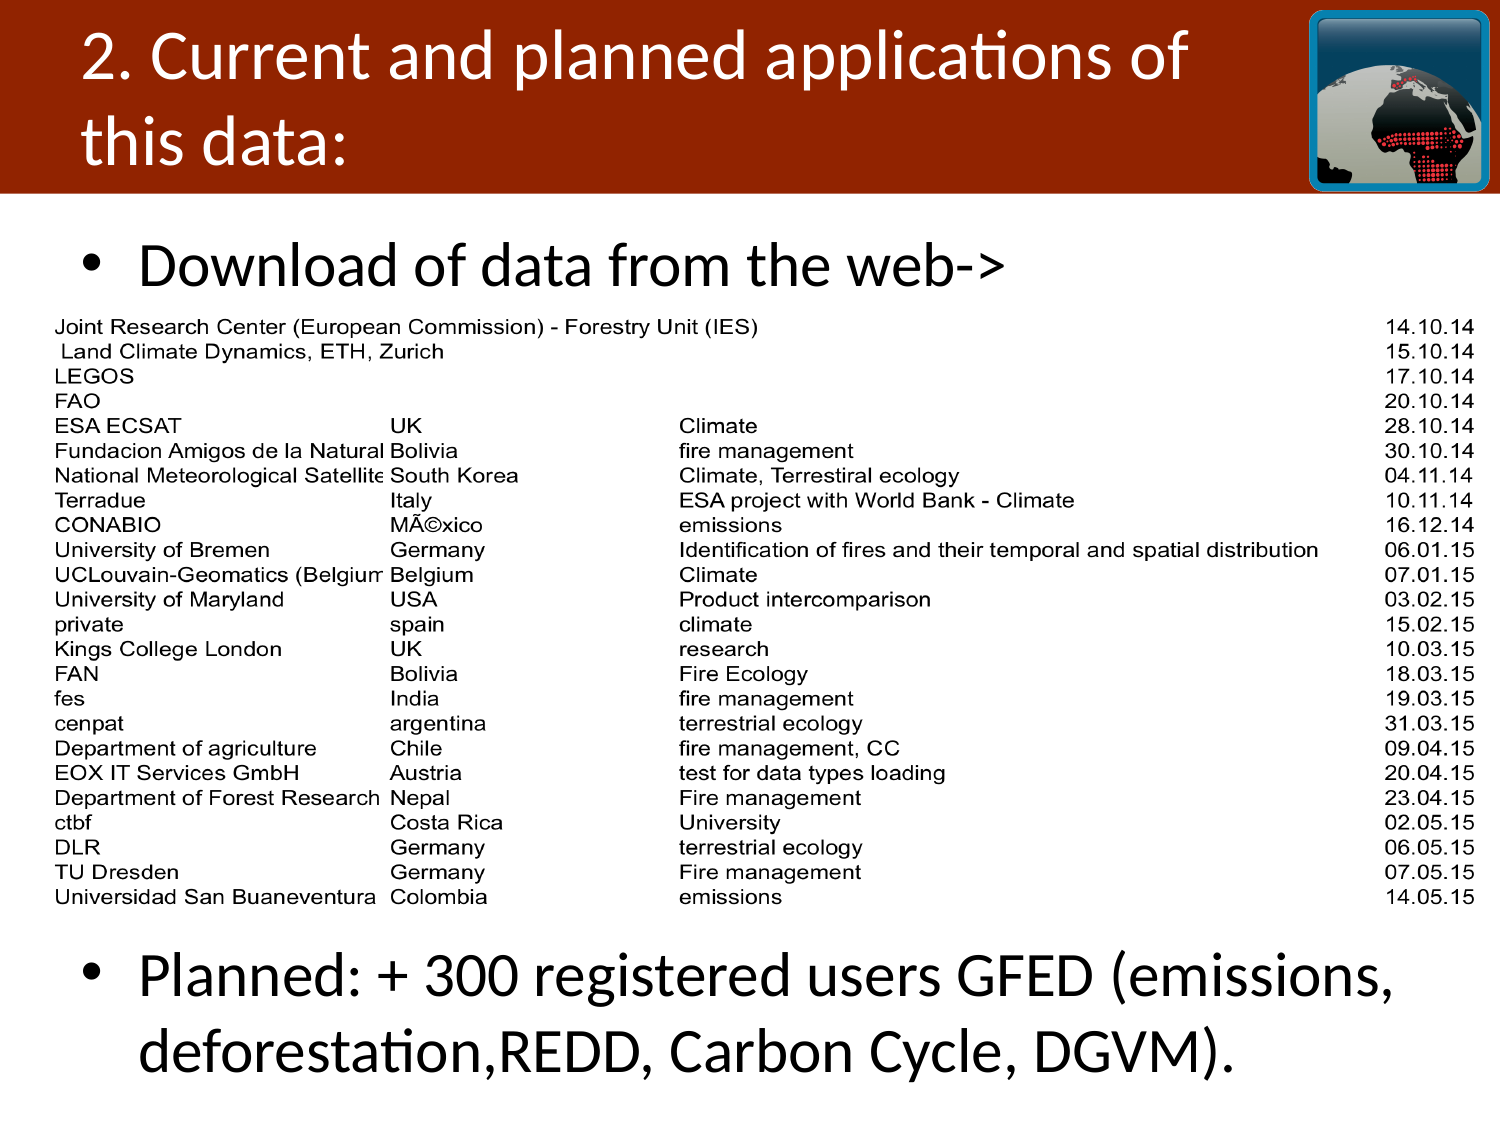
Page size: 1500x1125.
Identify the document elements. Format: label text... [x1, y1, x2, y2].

list Download of data from the web-> Planned: + 300 registered users GFED (emissions, deforestation,REDD, Carbon Cycle, DGVM). [65, 919, 1424, 1125]
picture [1319, 19, 1480, 51]
title 2. Current and planned applications of this data: [64, 0, 1317, 188]
picture [1299, 0, 1500, 201]
picture [1318, 66, 1481, 183]
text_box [47, 314, 1500, 911]
list Download of data from the web-> Planned: + 300 registered users GFED (emissions, deforestation,REDD, Carbon Cycle, DGVM). [65, 216, 1424, 312]
